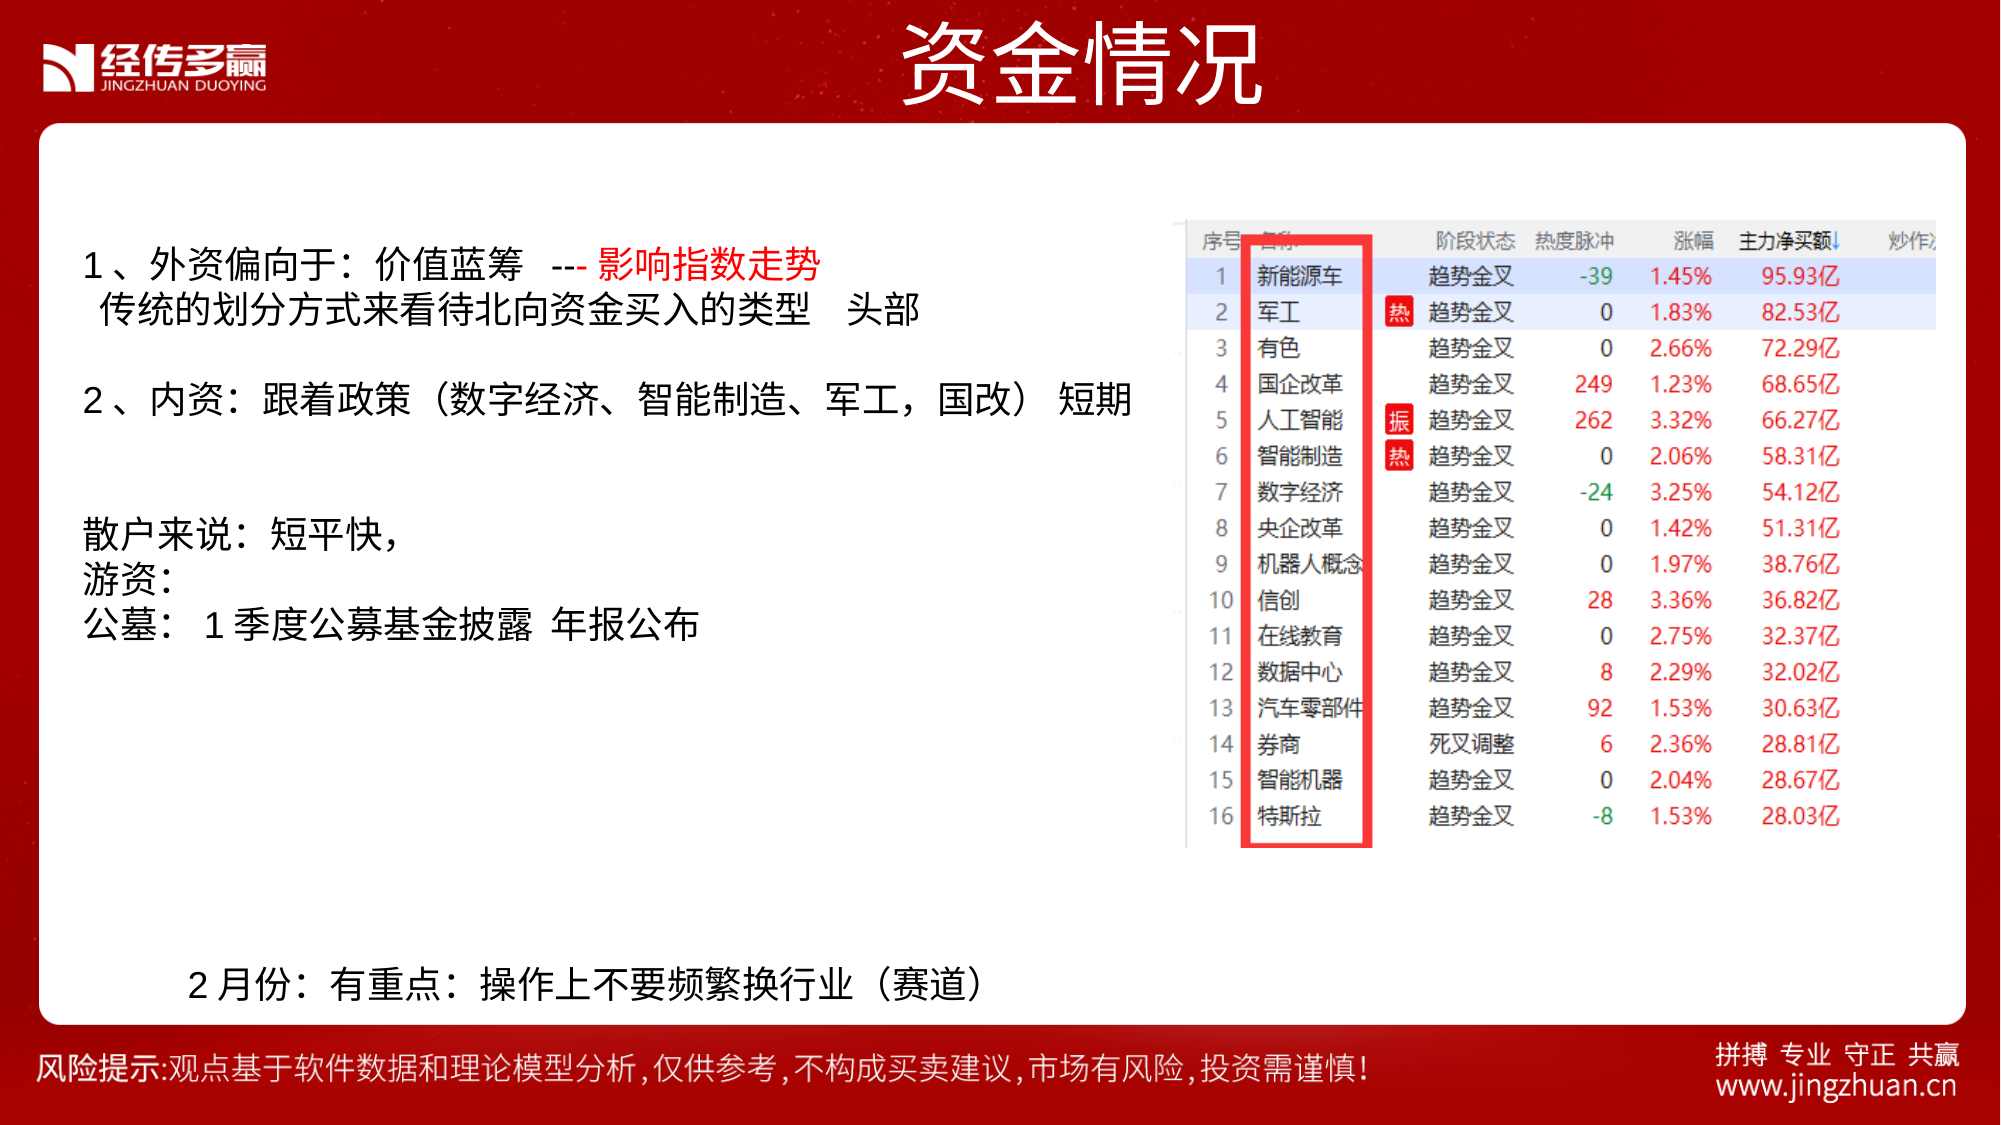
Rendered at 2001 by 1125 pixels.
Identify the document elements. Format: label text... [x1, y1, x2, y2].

picture [0, 0, 2001, 1125]
text_box 1、外资偏向于：价值蓝筹 ---影响指数走势 传统的划分方式来看待北向资金买入的类型 头部 2、内资：跟着政策（数字经济、智能制造、军工，国改） 短期 散户来说：短平快， 游资： 公墓：1季度公募基金披露 年报公布 2月份：有重点：操作上不要频繁换行业（赛道） [67, 233, 1174, 1059]
text_box 资金情况 [582, 0, 1583, 125]
